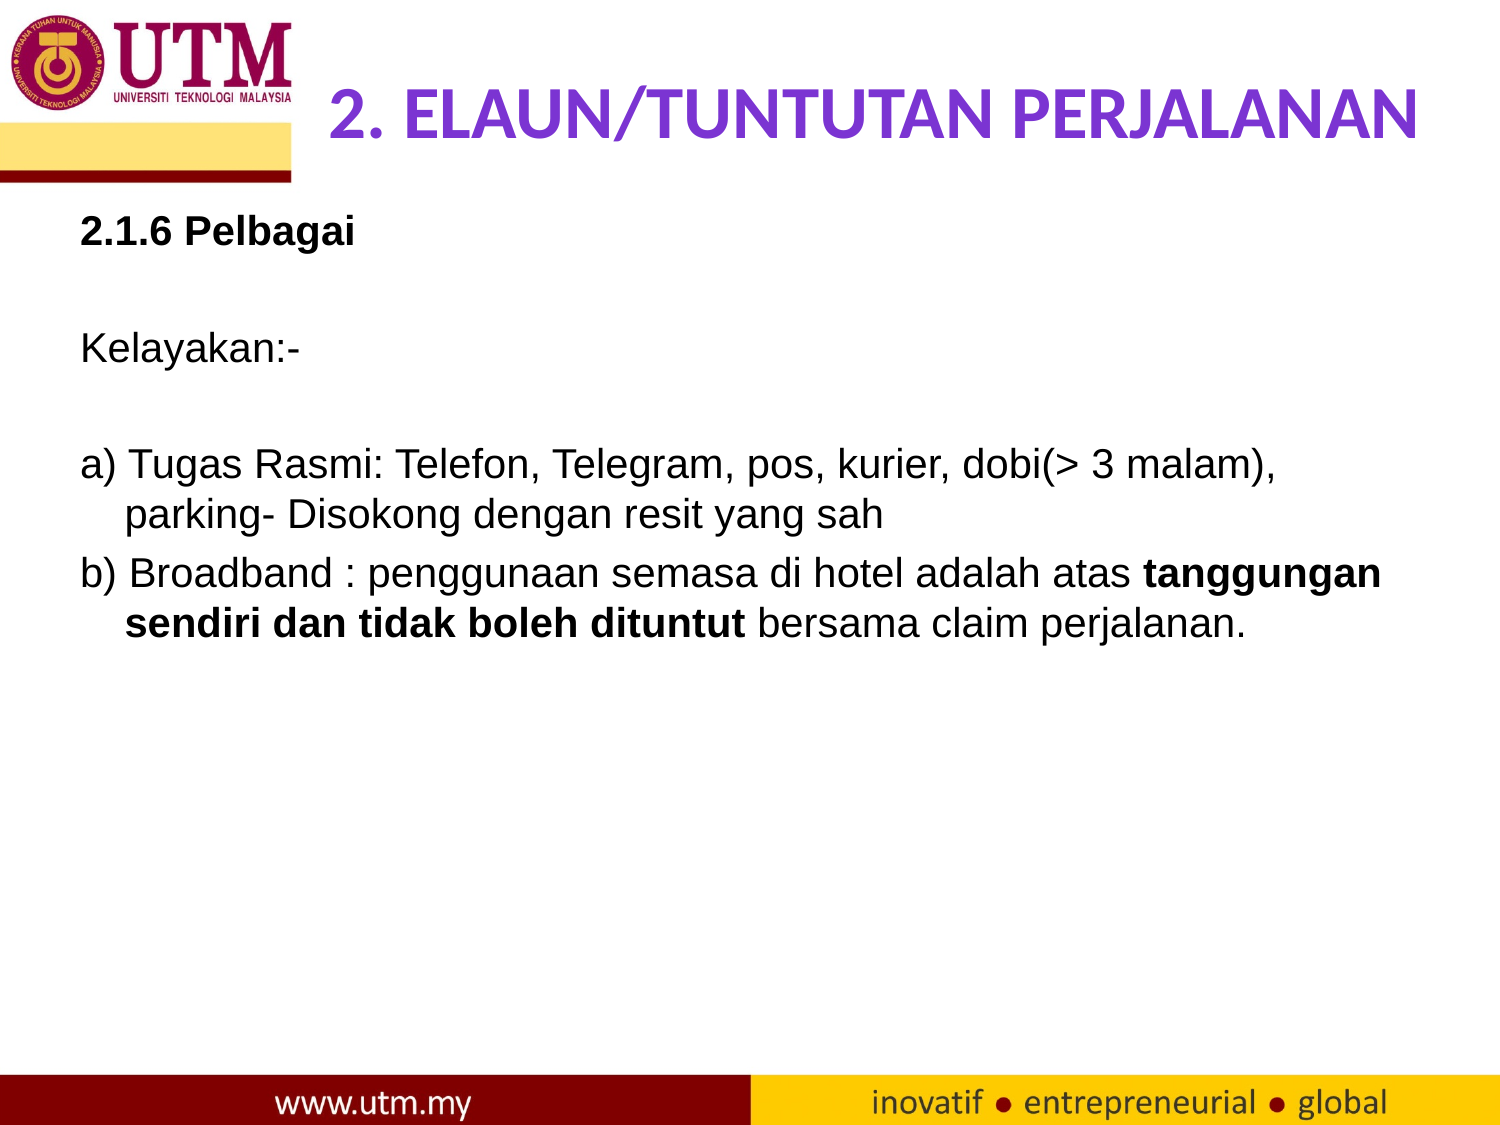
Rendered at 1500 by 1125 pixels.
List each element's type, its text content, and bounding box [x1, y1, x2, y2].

picture [0, 0, 1500, 1125]
list 2.1.6 Pelbagai Kelayakan:- a) Tugas Rasmi: Telefon, Telegram, pos, kurier, dobi(> 3 malam), parking- Disokong dengan resit yang sah b) Broadband : penggunaan semasa di hotel adalah atas tanggungan sendiri dan tidak boleh dituntut bersama claim perjalanan. [64, 196, 1425, 939]
title 2. Elaun/tuntutan perjalanan [301, 66, 1449, 239]
